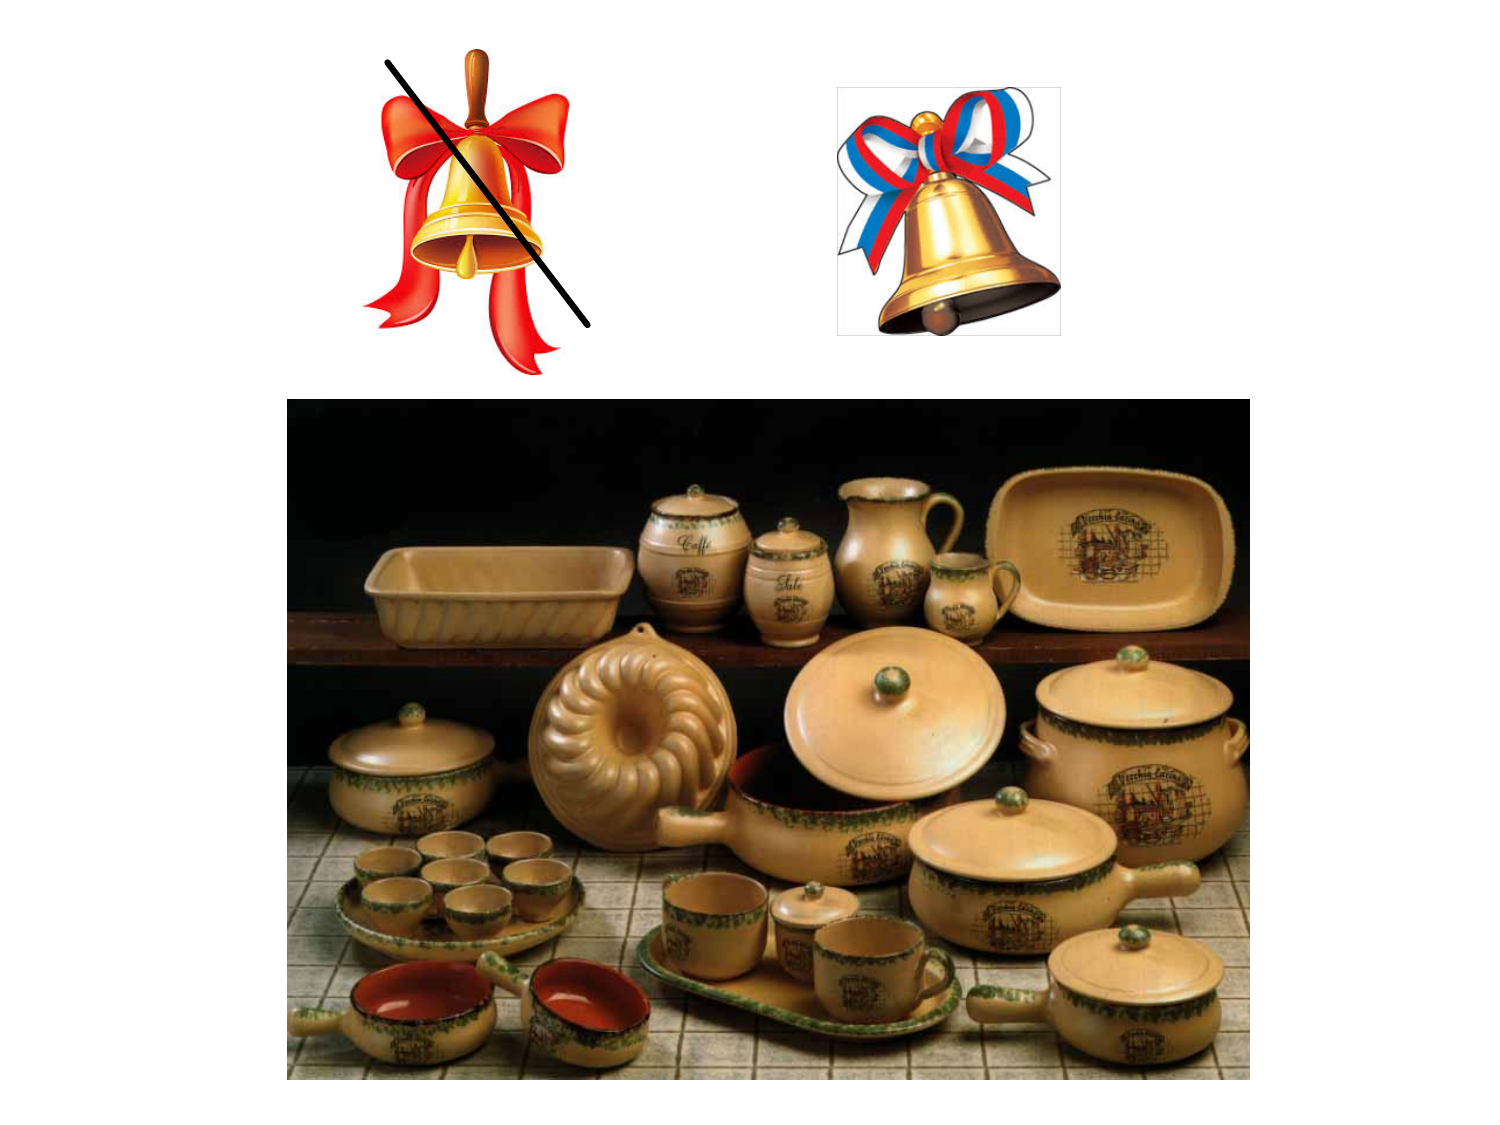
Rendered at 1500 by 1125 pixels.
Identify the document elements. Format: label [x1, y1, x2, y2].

picture [837, 87, 1061, 336]
picture [362, 49, 569, 93]
picture [287, 399, 1251, 1080]
picture [362, 295, 569, 376]
text_box [356, 93, 619, 295]
